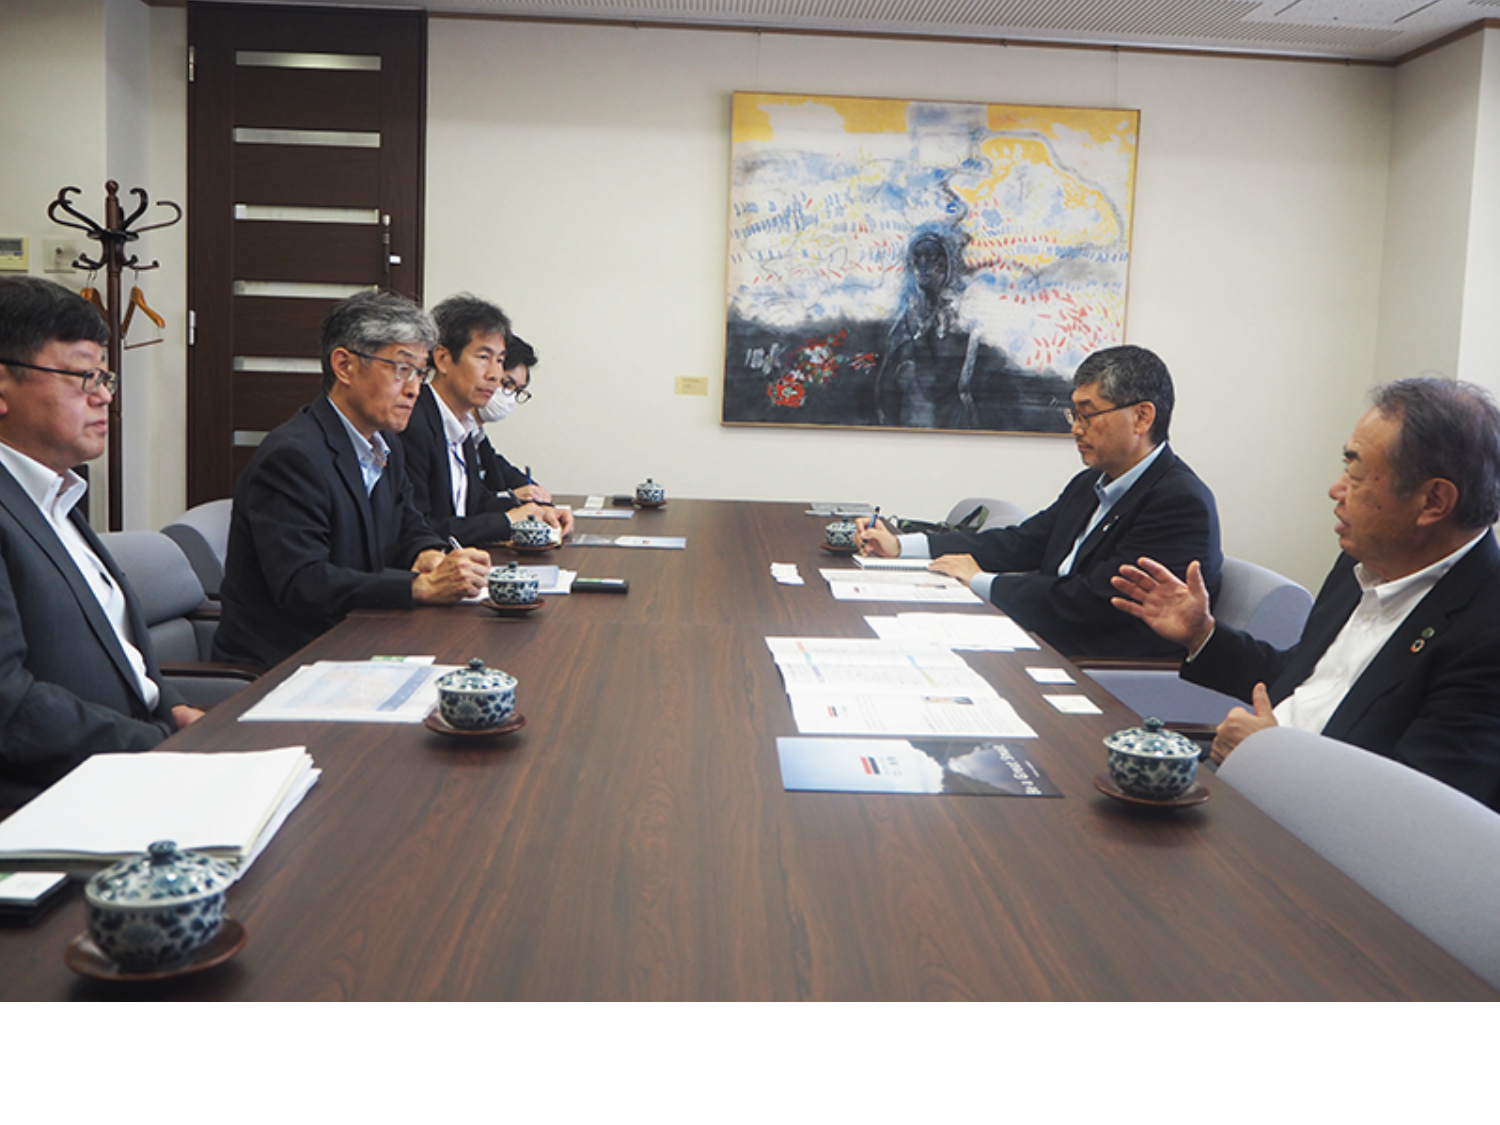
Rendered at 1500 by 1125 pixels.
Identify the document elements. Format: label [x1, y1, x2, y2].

picture [0, 0, 1500, 1002]
